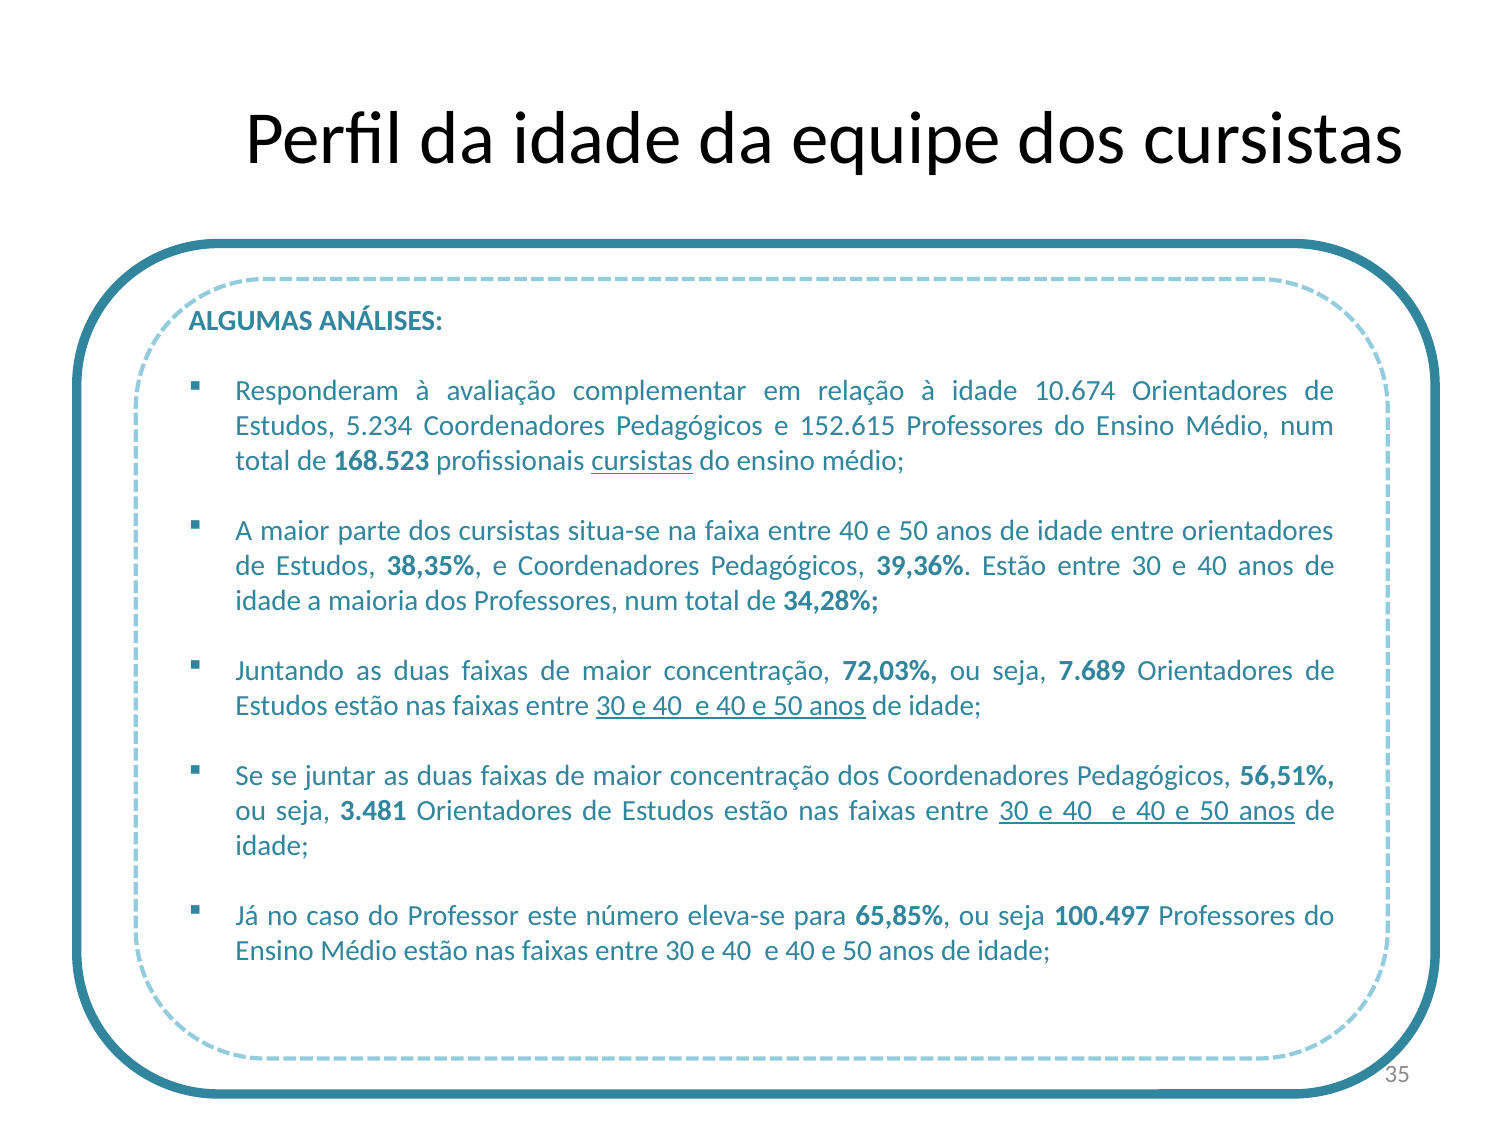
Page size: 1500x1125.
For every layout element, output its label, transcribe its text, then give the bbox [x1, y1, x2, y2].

text_box [74, 241, 1438, 1097]
text_box ALGUMAS ANÁLISES: Responderam à avaliação complementar em relação à idade 10.674 Orientadores de Estudos, 5.234 Coordenadores Pedagógicos e 152.615 Professores do Ensino Médio, num total de 168.523 profissionais cursistas do ensino médio; A maior parte dos cursistas situa-se na faixa entre 40 e 50 anos de idade entre orientadores de Estudos, 38,35%, e Coordenadores Pedagógicos, 39,36%. Estão entre 30 e 40 anos de idade a maioria dos Professores, num total de 34,28%; Juntando as duas faixas de maior concentração, 72,03%, ou seja, 7.689 Orientadores de Estudos estão nas faixas entre 30 e 40 e 40 e 50 anos de idade; Se se juntar as duas faixas de maior concentração dos Coordenadores Pedagógicos, 56,51%, ou seja, 3.481 Orientadores de Estudos estão nas faixas entre 30 e 40 e 40 e 50 anos de idade; Já no caso do Professor este número eleva-se para 65,85%, ou seja 100.497 Professores do Ensino Médio estão nas faixas entre 30 e 40 e 40 e 50 anos de idade; [133, 276, 1390, 1061]
slide_number 35 [1074, 1042, 1425, 1103]
title Perfil da idade da equipe dos cursistas [75, 45, 1425, 209]
